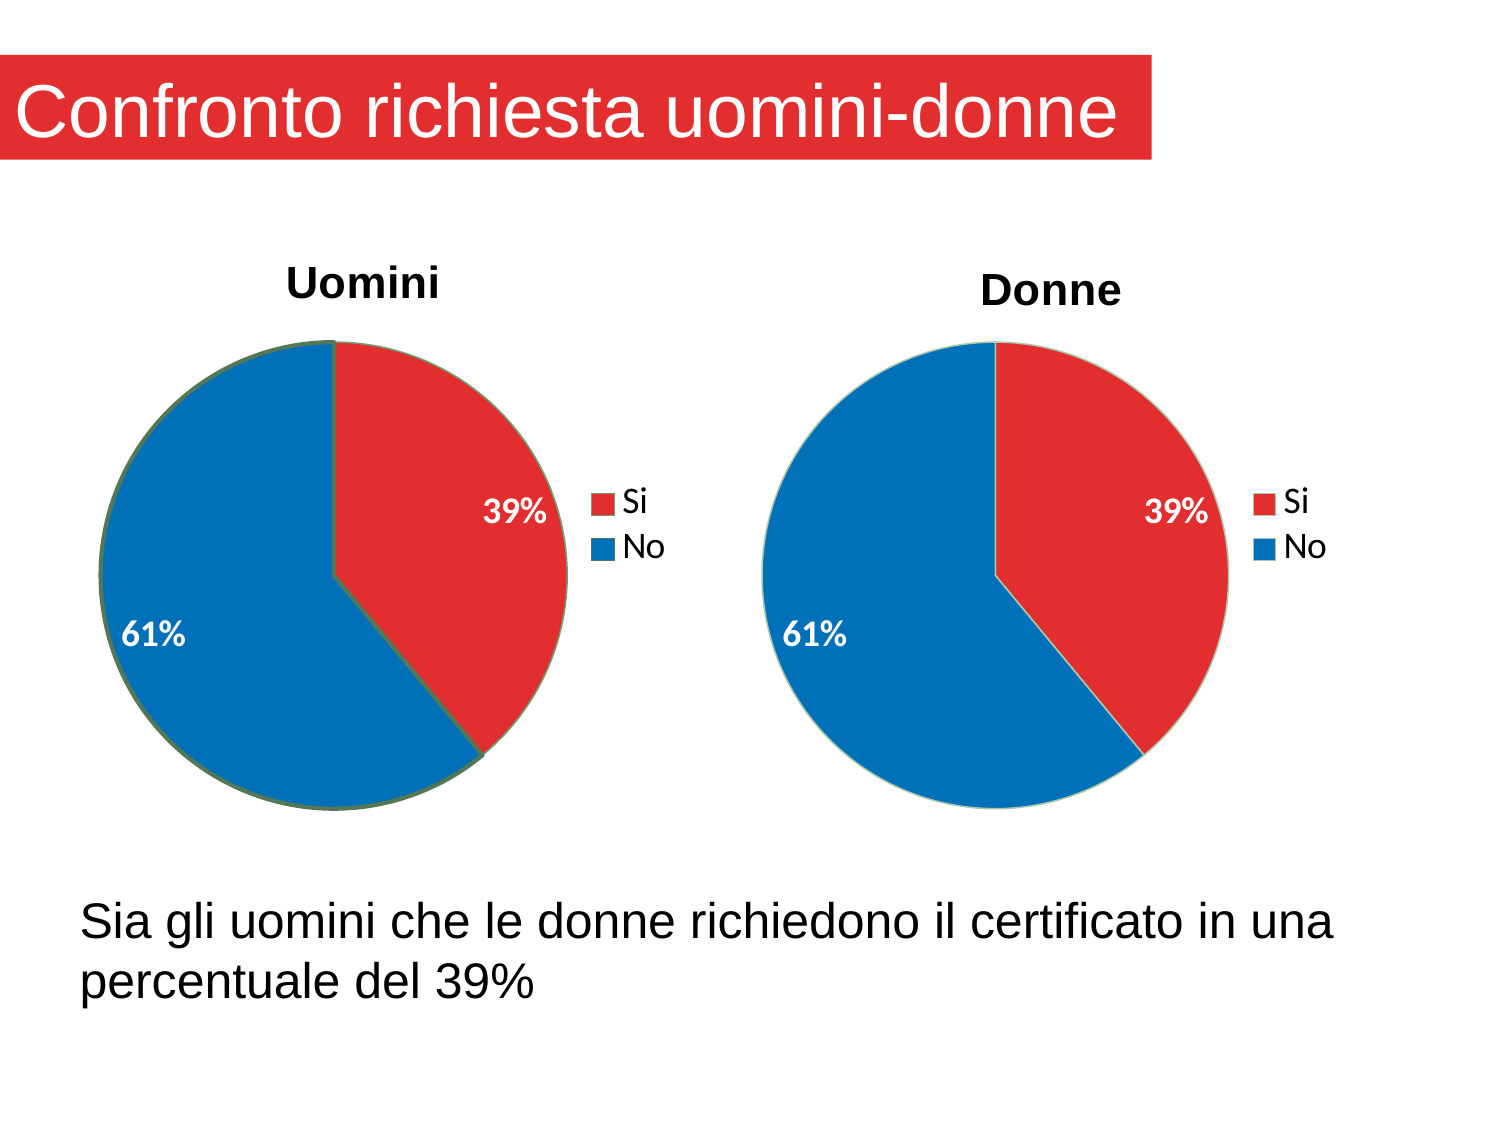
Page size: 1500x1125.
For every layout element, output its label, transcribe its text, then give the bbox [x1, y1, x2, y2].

text_box Confronto richiesta uomini-donne [0, 54, 1152, 160]
text_box Sia gli uomini che le donne richiedono il certificato in una percentuale del 39% [64, 881, 1412, 1017]
chart [88, 231, 692, 823]
chart [749, 231, 1353, 823]
